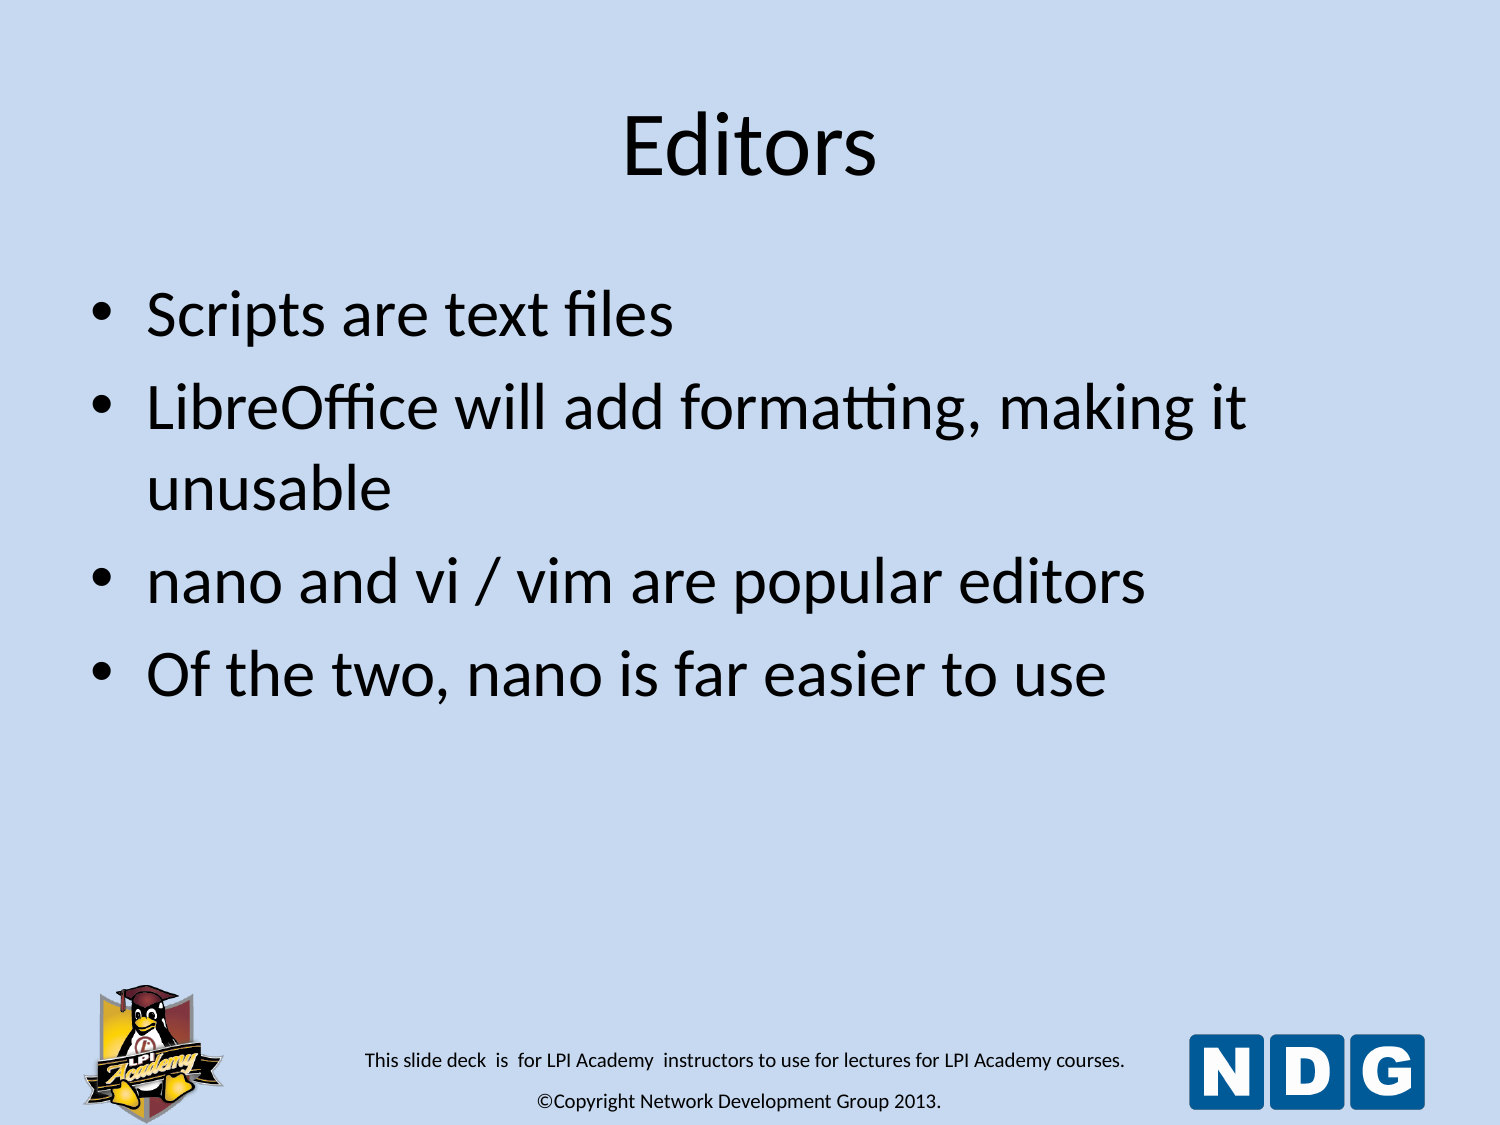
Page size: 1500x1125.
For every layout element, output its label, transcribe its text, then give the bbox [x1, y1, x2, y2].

list Scripts are text files LibreOffice will add formatting, making it unusable nano and vi / vim are popular editors Of the two, nano is far easier to use [75, 262, 1425, 1005]
picture [1189, 1034, 1425, 1110]
title Editors [75, 45, 1425, 233]
picture [75, 1005, 229, 1125]
